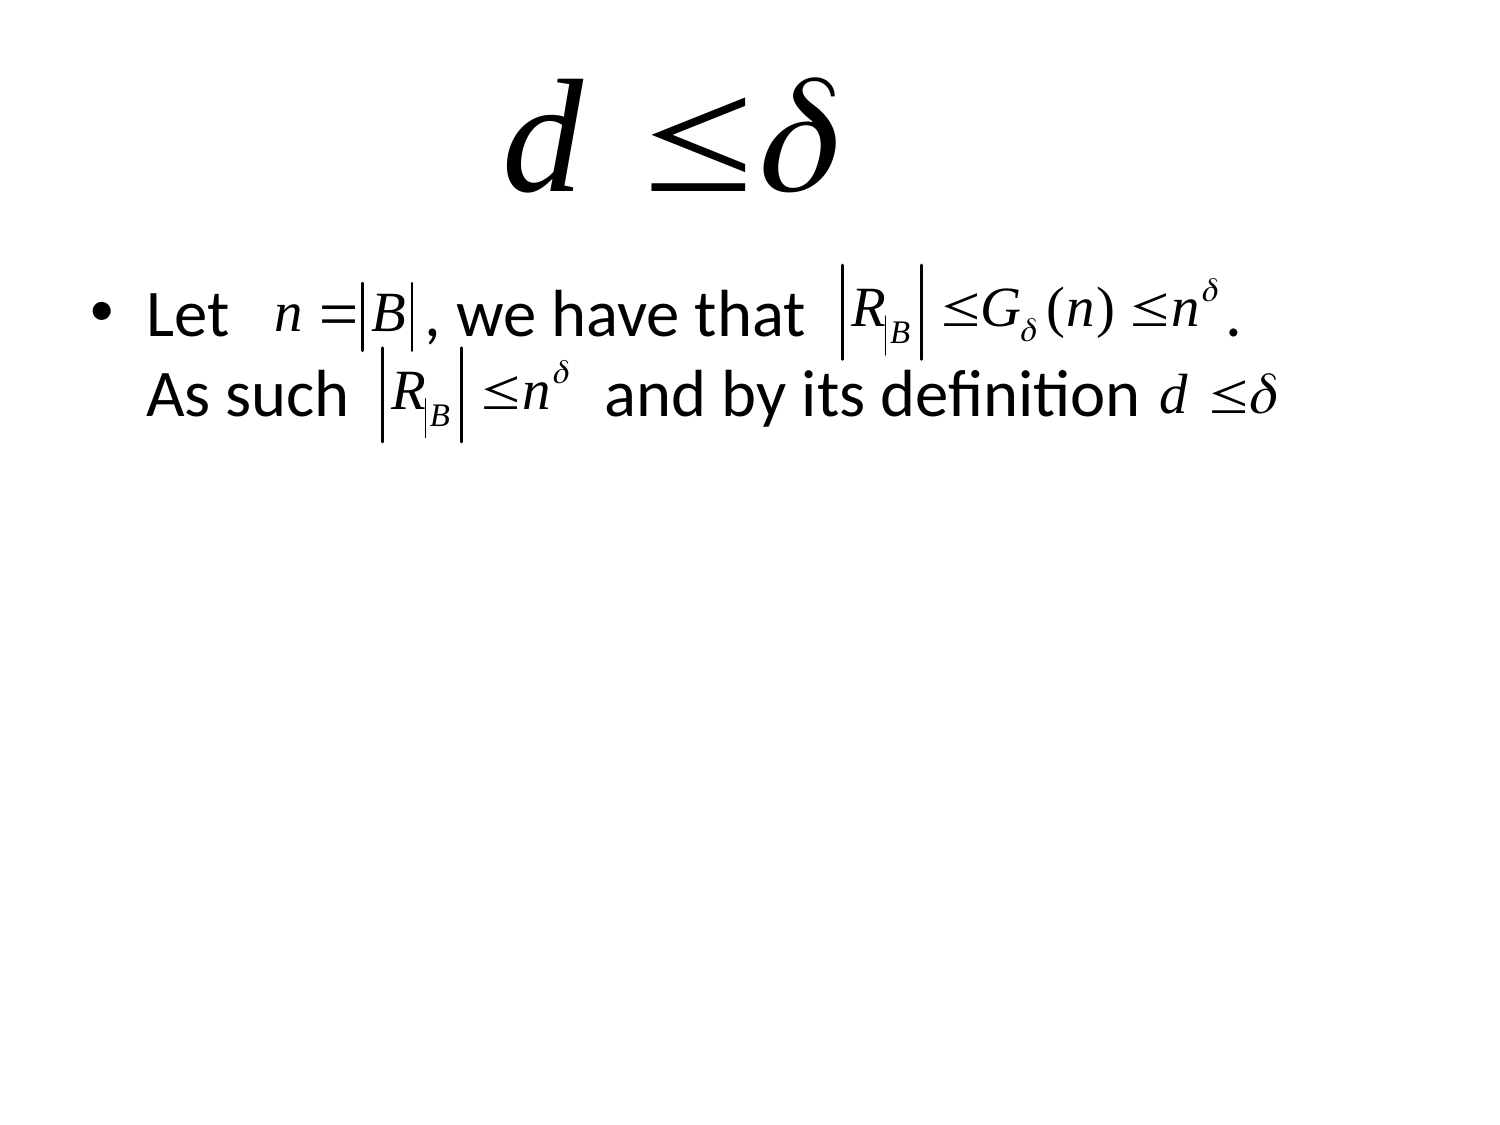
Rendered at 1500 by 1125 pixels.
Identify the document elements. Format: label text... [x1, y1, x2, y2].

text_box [265, 269, 427, 365]
list Let , we have that . As such and by its definition [75, 262, 1425, 1005]
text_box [1150, 361, 1294, 429]
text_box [371, 337, 586, 453]
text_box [831, 255, 1235, 370]
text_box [477, 42, 884, 232]
